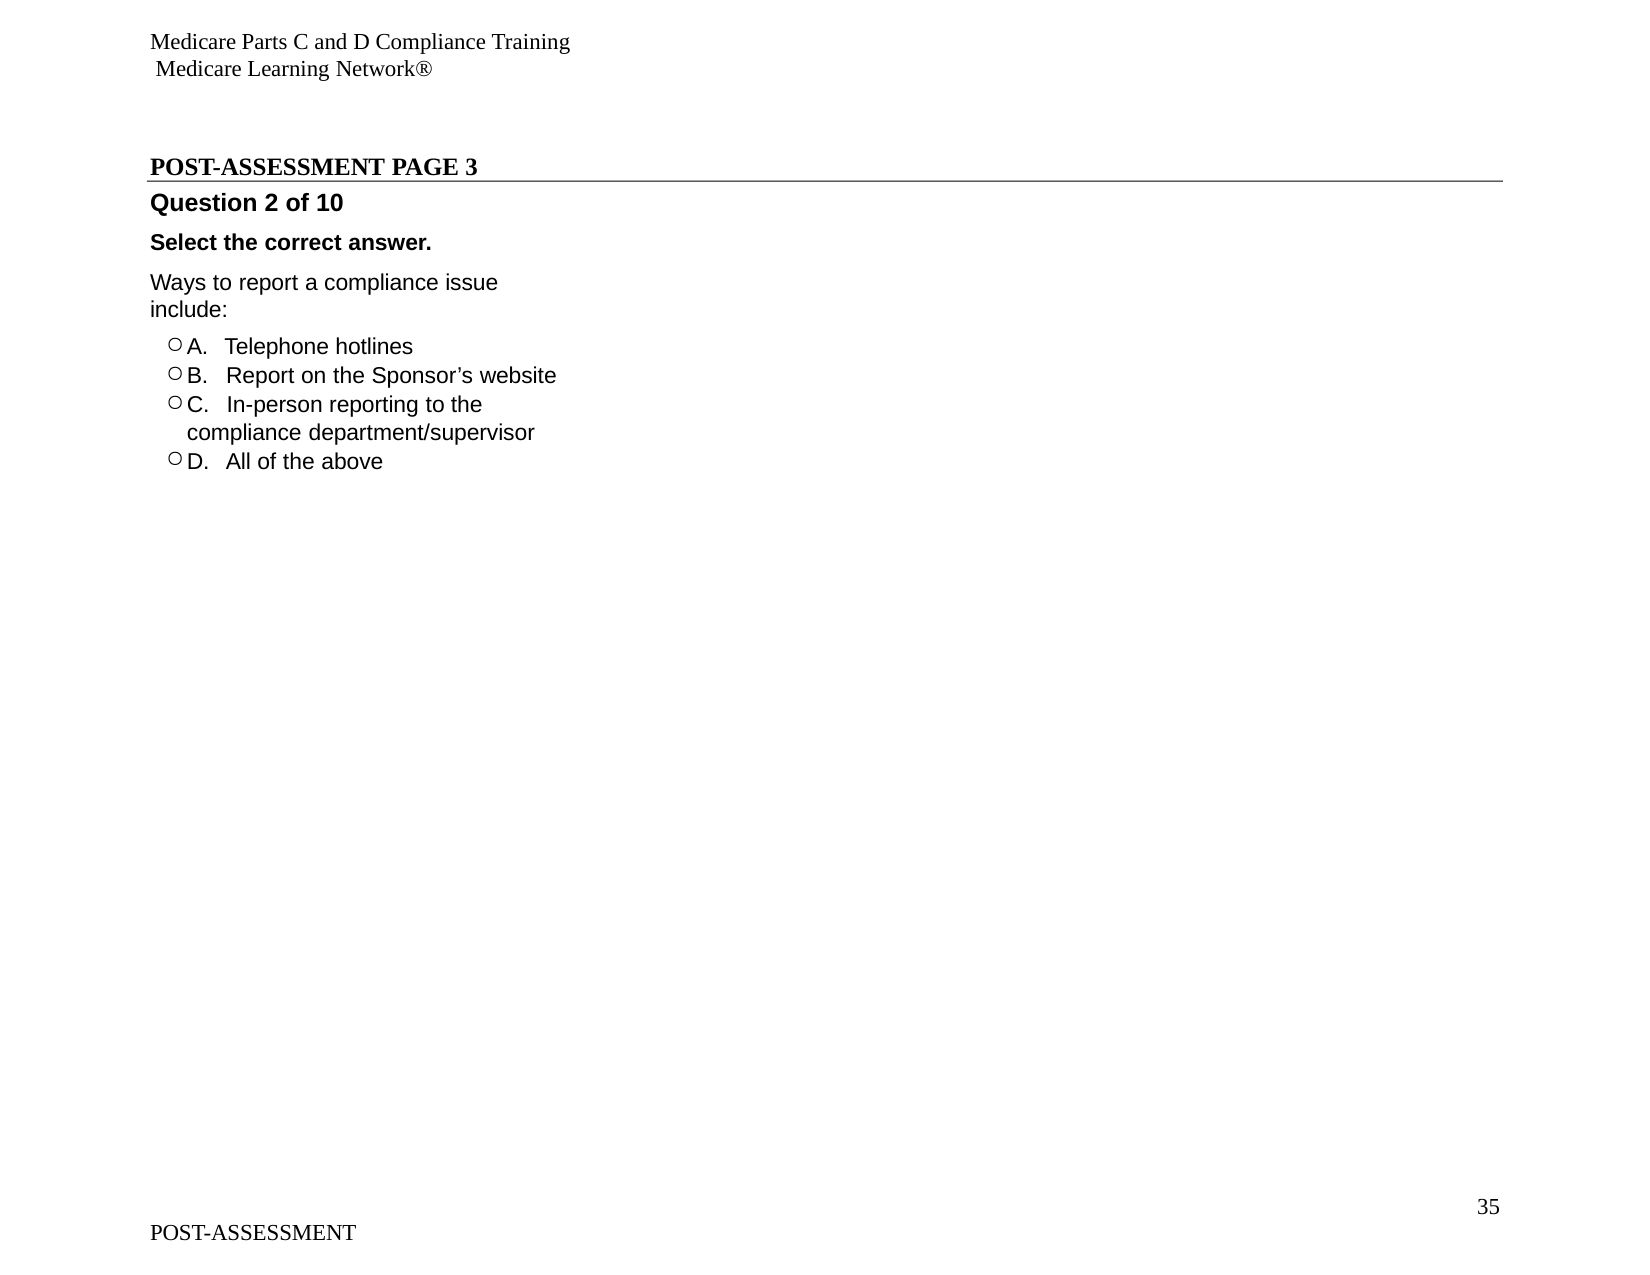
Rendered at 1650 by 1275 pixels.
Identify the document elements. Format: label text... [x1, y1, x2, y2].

slide_number 33 [1470, 1191, 1509, 1275]
text_box Medicare Parts C and D Compliance Training Medicare Learning Network® POST-ASSESSMENT PAGE 3 Question 2 of 10 Select the correct answer. Ways to report a compliance issue include: A. Telephone hotlines B. Report on the Sponsor’s website C. In-person reporting to the compliance department/supervisor D. All of the above [147, 24, 843, 475]
text_box POST-ASSESSMENT [147, 1218, 363, 1246]
